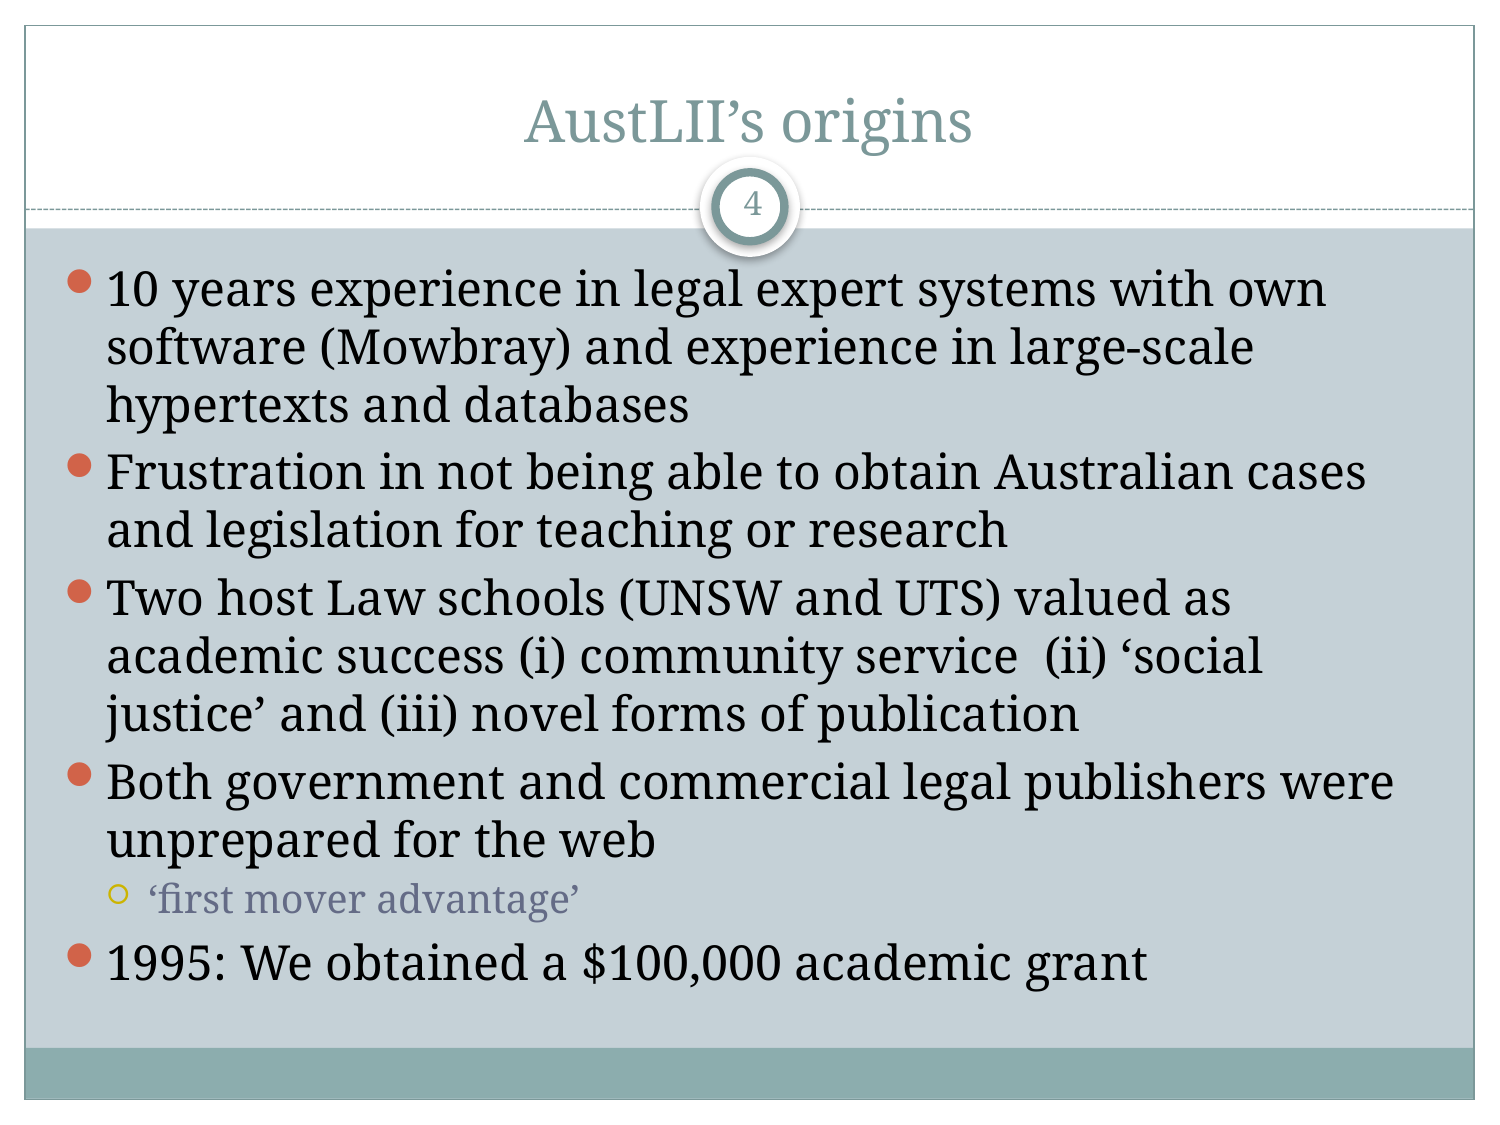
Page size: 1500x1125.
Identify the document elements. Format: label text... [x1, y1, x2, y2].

slide_number 4 [715, 168, 791, 241]
title AustLII’s origins [49, 37, 1450, 162]
list 10 years experience in legal expert systems with own software (Mowbray) and experience in large-scale hypertexts and databases Frustration in not being able to obtain Australian cases and legislation for teaching or research Two host Law schools (UNSW and UTS) valued as academic success (i) community service (ii) ‘social justice’ and (iii) novel forms of publication Both government and commercial legal publishers were unprepared for the web ‘first mover advantage’ 1995: We obtained a $100,000 academic grant [49, 250, 1445, 1001]
